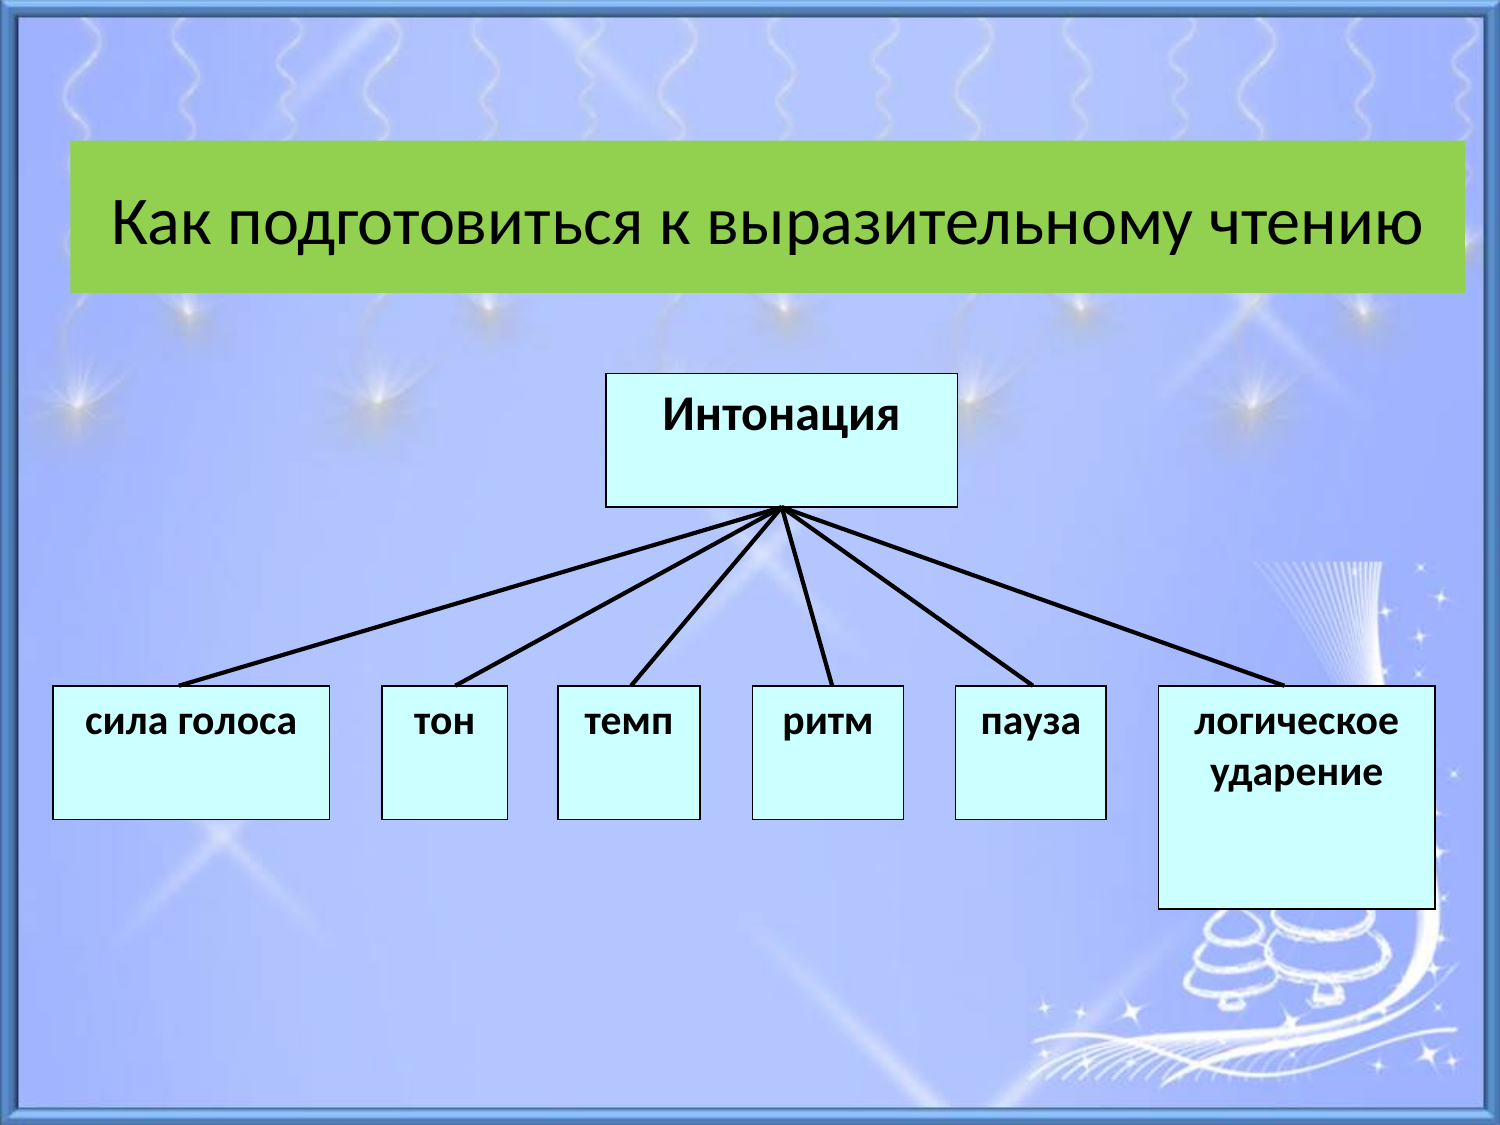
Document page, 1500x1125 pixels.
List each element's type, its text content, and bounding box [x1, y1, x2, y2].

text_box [52, 373, 1436, 910]
title Как подготовиться к выразительному чтению [70, 140, 1465, 293]
picture [0, 0, 1500, 1125]
